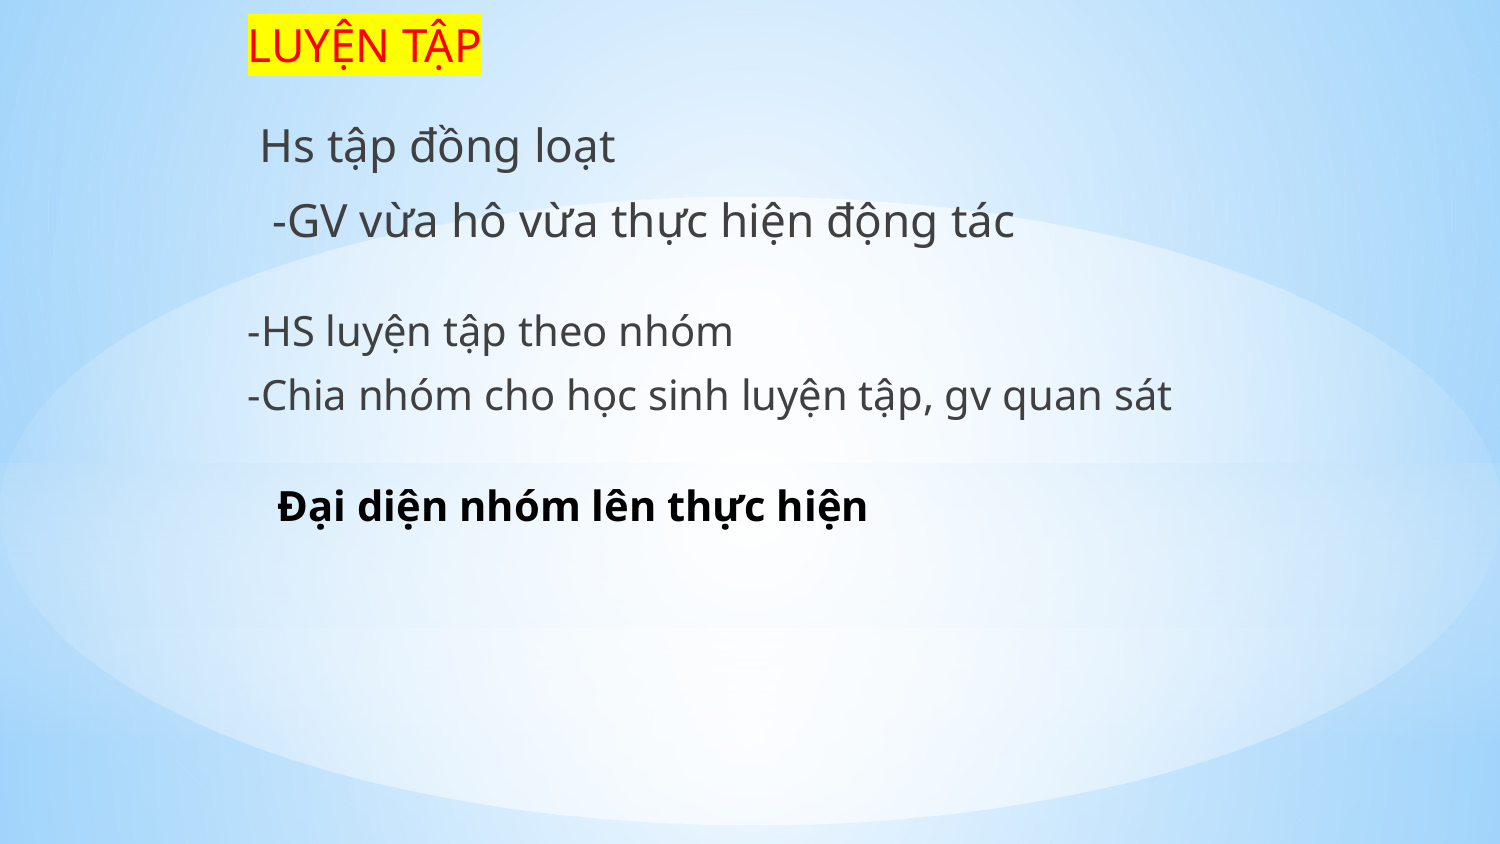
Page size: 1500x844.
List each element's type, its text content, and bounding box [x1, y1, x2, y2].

title Đại diện nhóm lên thực hiện [262, 471, 1331, 613]
text_box Hs tập đồng loạt [224, 109, 1275, 210]
list LUYỆN TẬP [225, 9, 1275, 109]
text_box -GV vừa hô vừa thực hiện động tác [249, 184, 1300, 285]
text_box -HS luyện tập theo nhóm -Chia nhóm cho học sinh luyện tập, gv quan sát [224, 296, 1275, 398]
